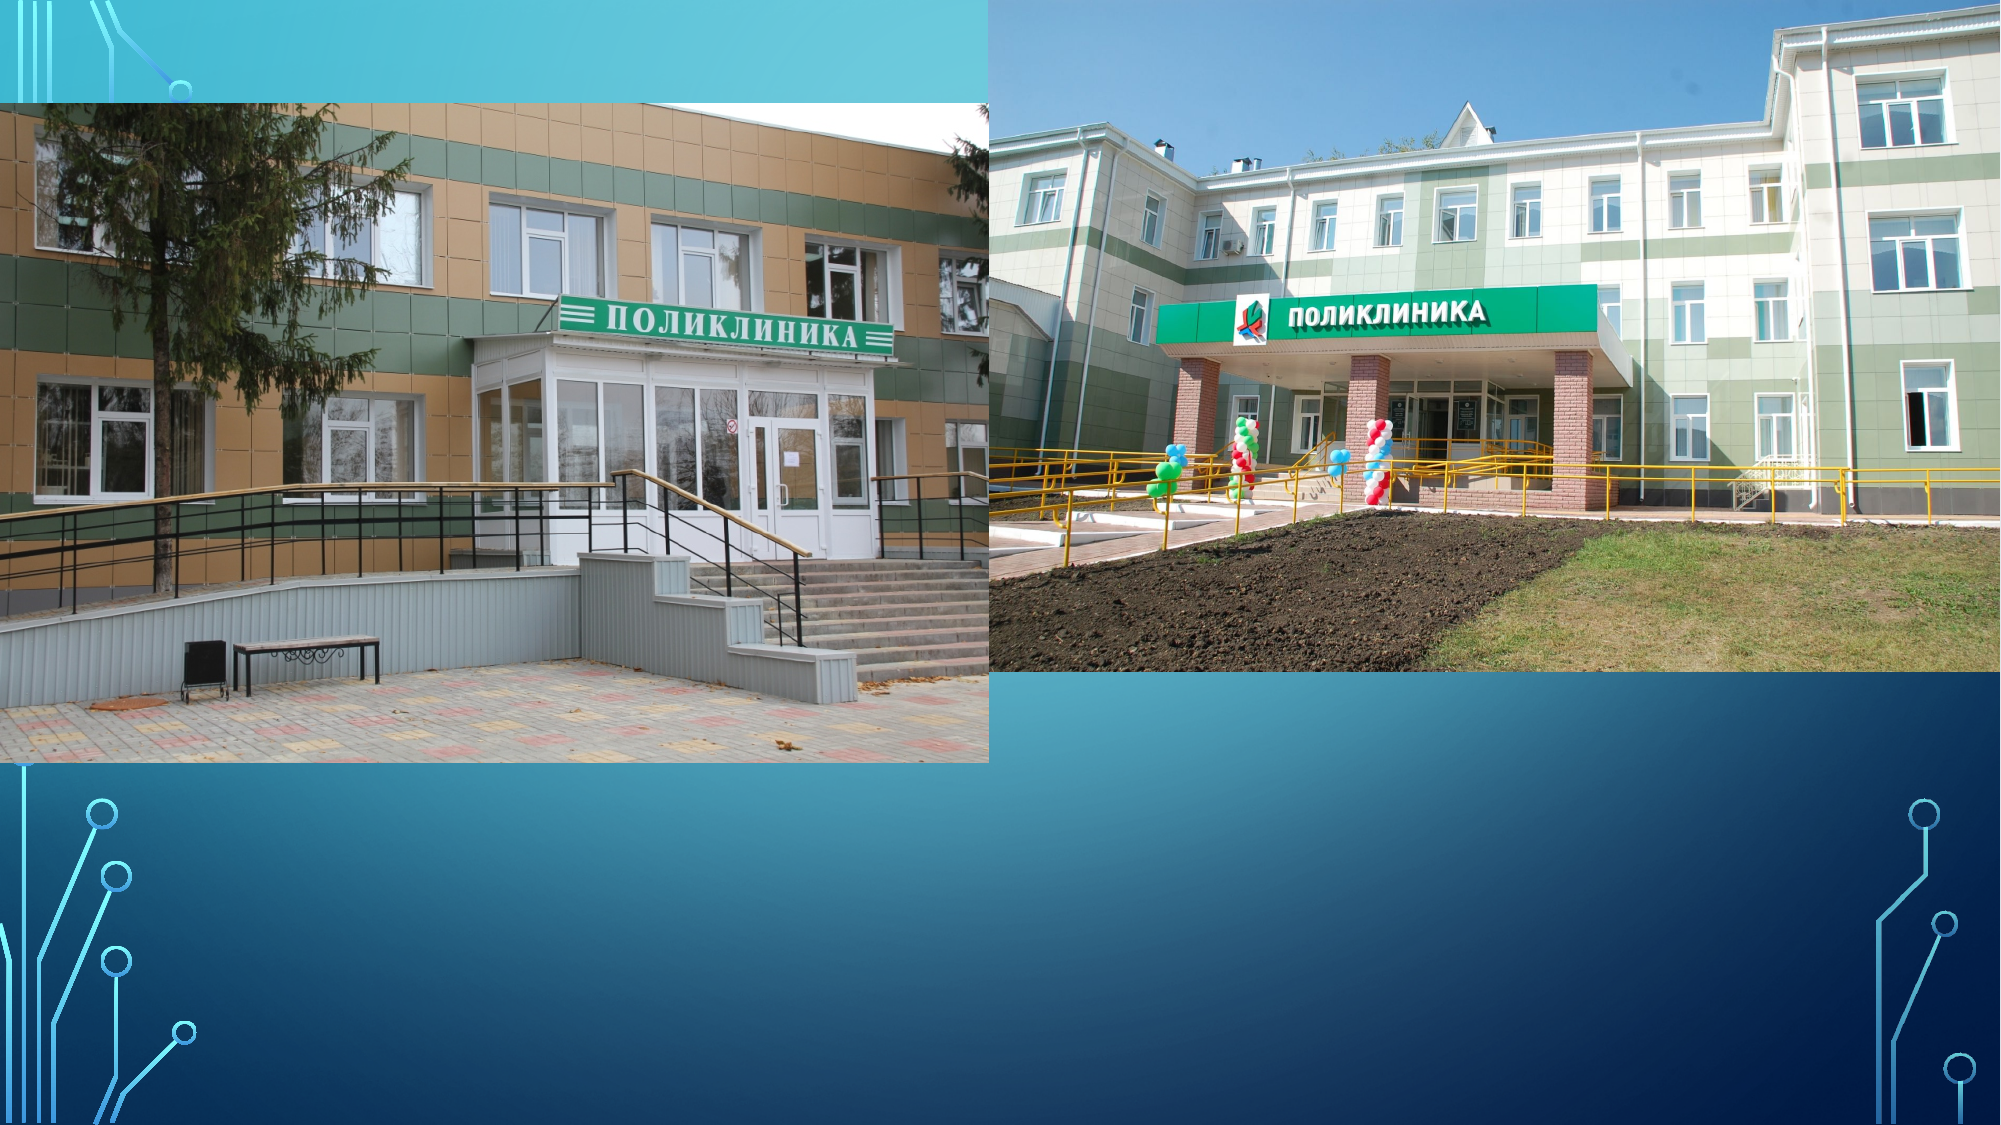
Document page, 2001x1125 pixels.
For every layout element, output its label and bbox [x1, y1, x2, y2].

picture [0, 0, 2000, 763]
